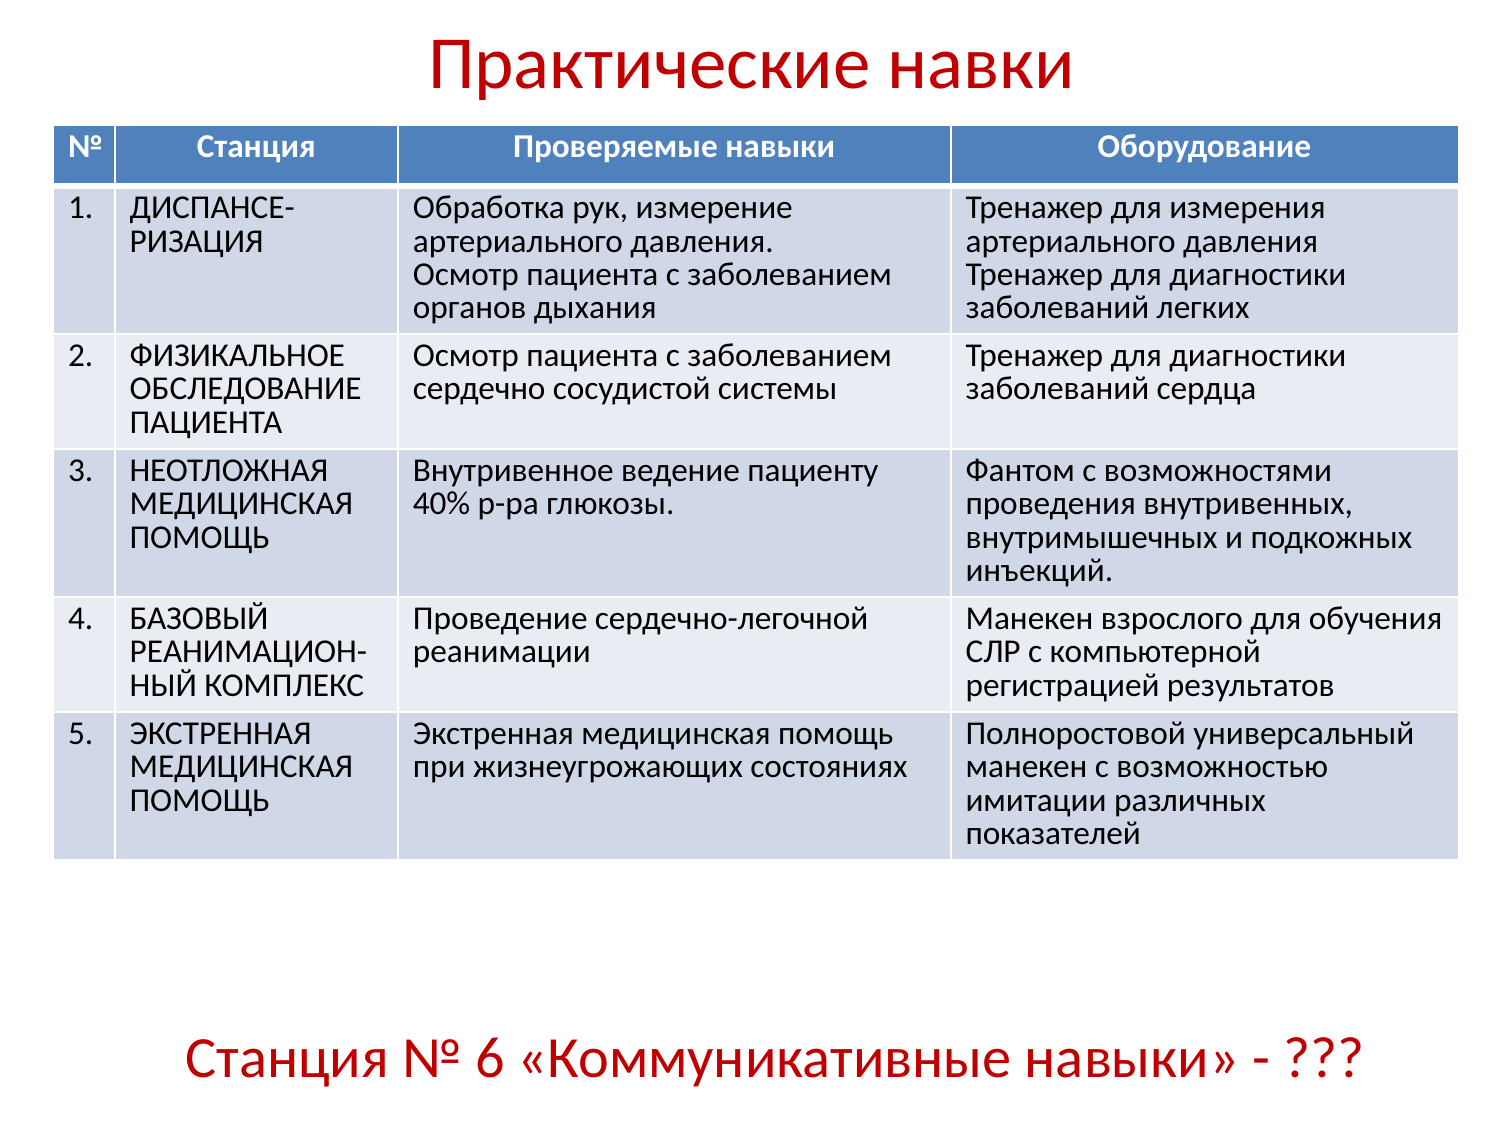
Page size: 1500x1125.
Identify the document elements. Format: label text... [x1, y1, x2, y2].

table_header Проверяемые навыки [399, 126, 950, 183]
table_cell Тренажер для измерения артериального давления Тренажер для диагностики заболеваний легких [952, 189, 1458, 333]
table_cell ФИЗИКАЛЬНОЕ ОБСЛЕДОВАНИЕ ПАЦИЕНТА [116, 335, 397, 448]
table_cell Фантом с возможностями проведения внутривенных, внутримышечных и подкожных инъекций. [952, 450, 1458, 596]
table_cell Тренажер для диагностики заболеваний сердца [952, 335, 1458, 448]
title Практические навки [76, 0, 1427, 116]
text_box Станция № 6 «Коммуникативные навыки» - ??? [100, 1004, 1451, 1121]
table_cell Осмотр пациента с заболеванием сердечно сосудистой системы [399, 335, 950, 448]
table_cell Полноростовой универсальный манекен с возможностью имитации различных показателей [952, 713, 1458, 859]
table_cell 5. [54, 713, 114, 859]
table_cell Манекен взрослого для обучения СЛР с компьютерной регистрацией результатов [952, 598, 1458, 711]
table_cell ЭКСТРЕННАЯ МЕДИЦИНСКАЯ ПОМОЩЬ [116, 713, 397, 859]
table_cell ДИСПАНСЕ-РИЗАЦИЯ [116, 189, 397, 333]
table_cell 3. [54, 450, 114, 596]
table_cell Внутривенное ведение пациенту 40% р-ра глюкозы. [399, 450, 950, 596]
table_header Станция [116, 126, 397, 183]
table_cell 4. [54, 598, 114, 711]
table_cell 2. [54, 335, 114, 448]
table_cell Обработка рук, измерение артериального давления. Осмотр пациента с заболеванием органов дыхания [399, 189, 950, 333]
table_cell Проведение сердечно-легочной реанимации [399, 598, 950, 711]
table_header № [54, 126, 114, 183]
table_cell 1. [54, 189, 114, 333]
table_cell НЕОТЛОЖНАЯ МЕДИЦИНСКАЯ ПОМОЩЬ [116, 450, 397, 596]
table_cell БАЗОВЫЙ РЕАНИМАЦИОН-НЫЙ КОМПЛЕКС [116, 598, 397, 711]
table_header Оборудование [952, 126, 1458, 183]
table_cell Экстренная медицинская помощь при жизнеугрожающих состояниях [399, 713, 950, 859]
